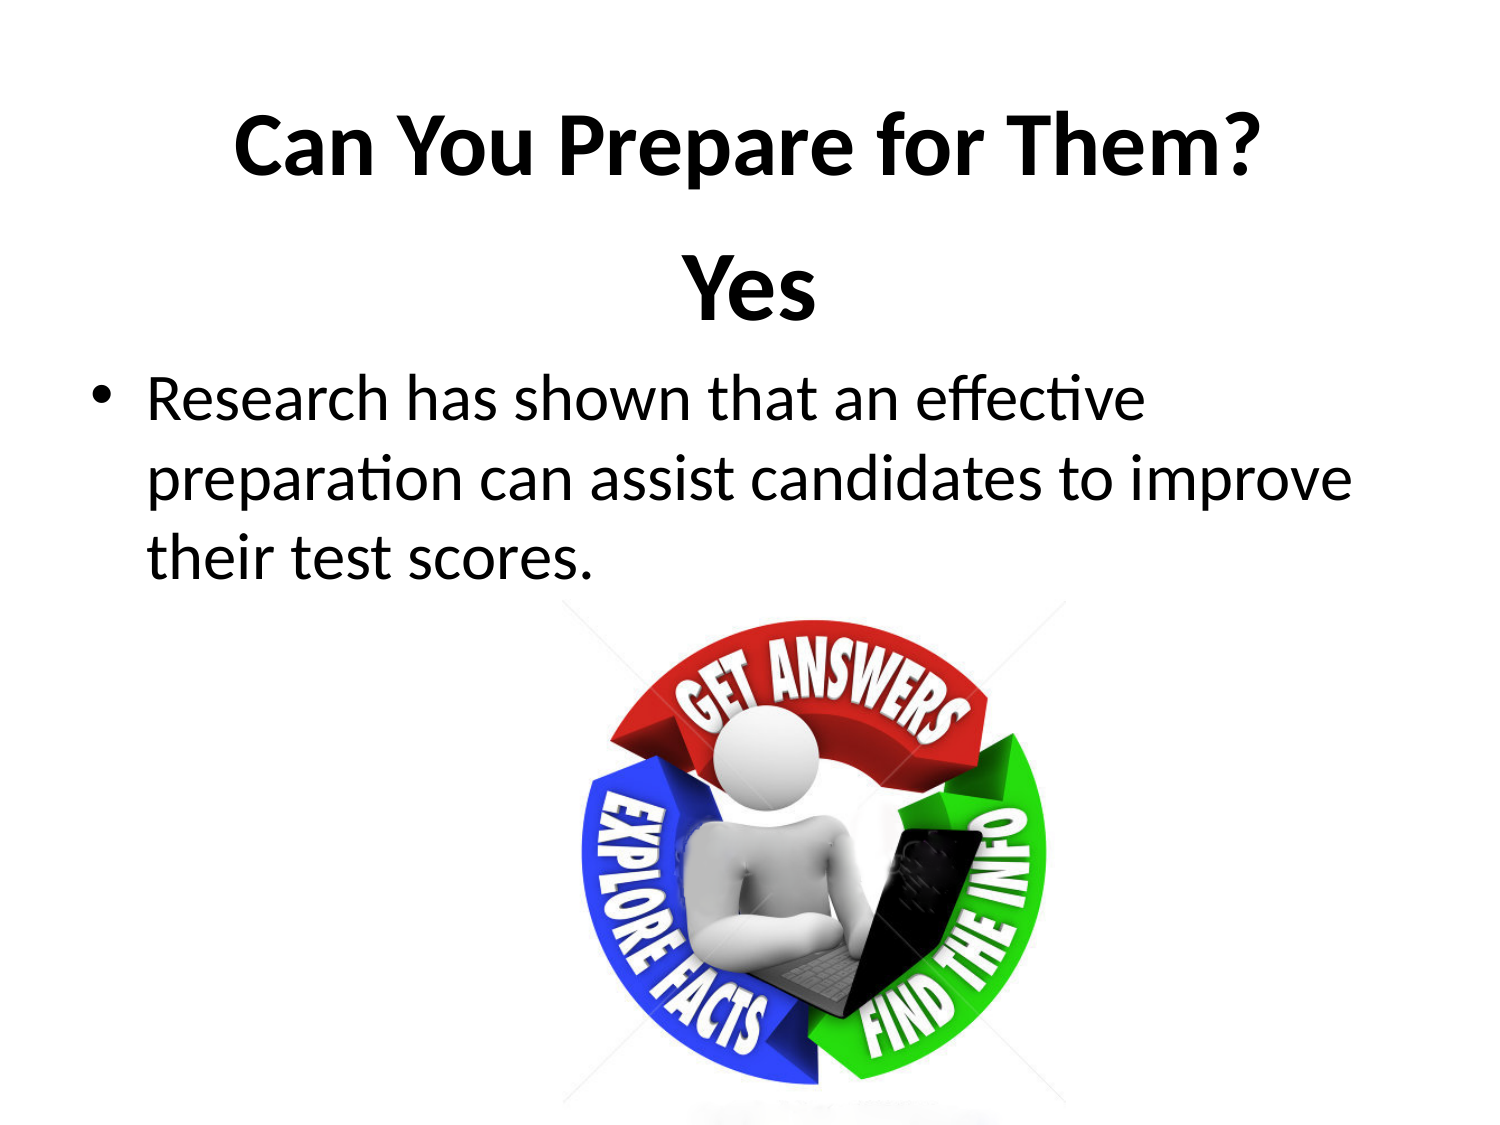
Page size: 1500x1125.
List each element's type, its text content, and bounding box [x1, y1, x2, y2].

picture [562, 599, 1066, 1125]
list Yes Research has shown that an effective preparation can assist candidates to improve their test scores. [75, 212, 1425, 1005]
title Can You Prepare for Them? [75, 45, 1425, 212]
